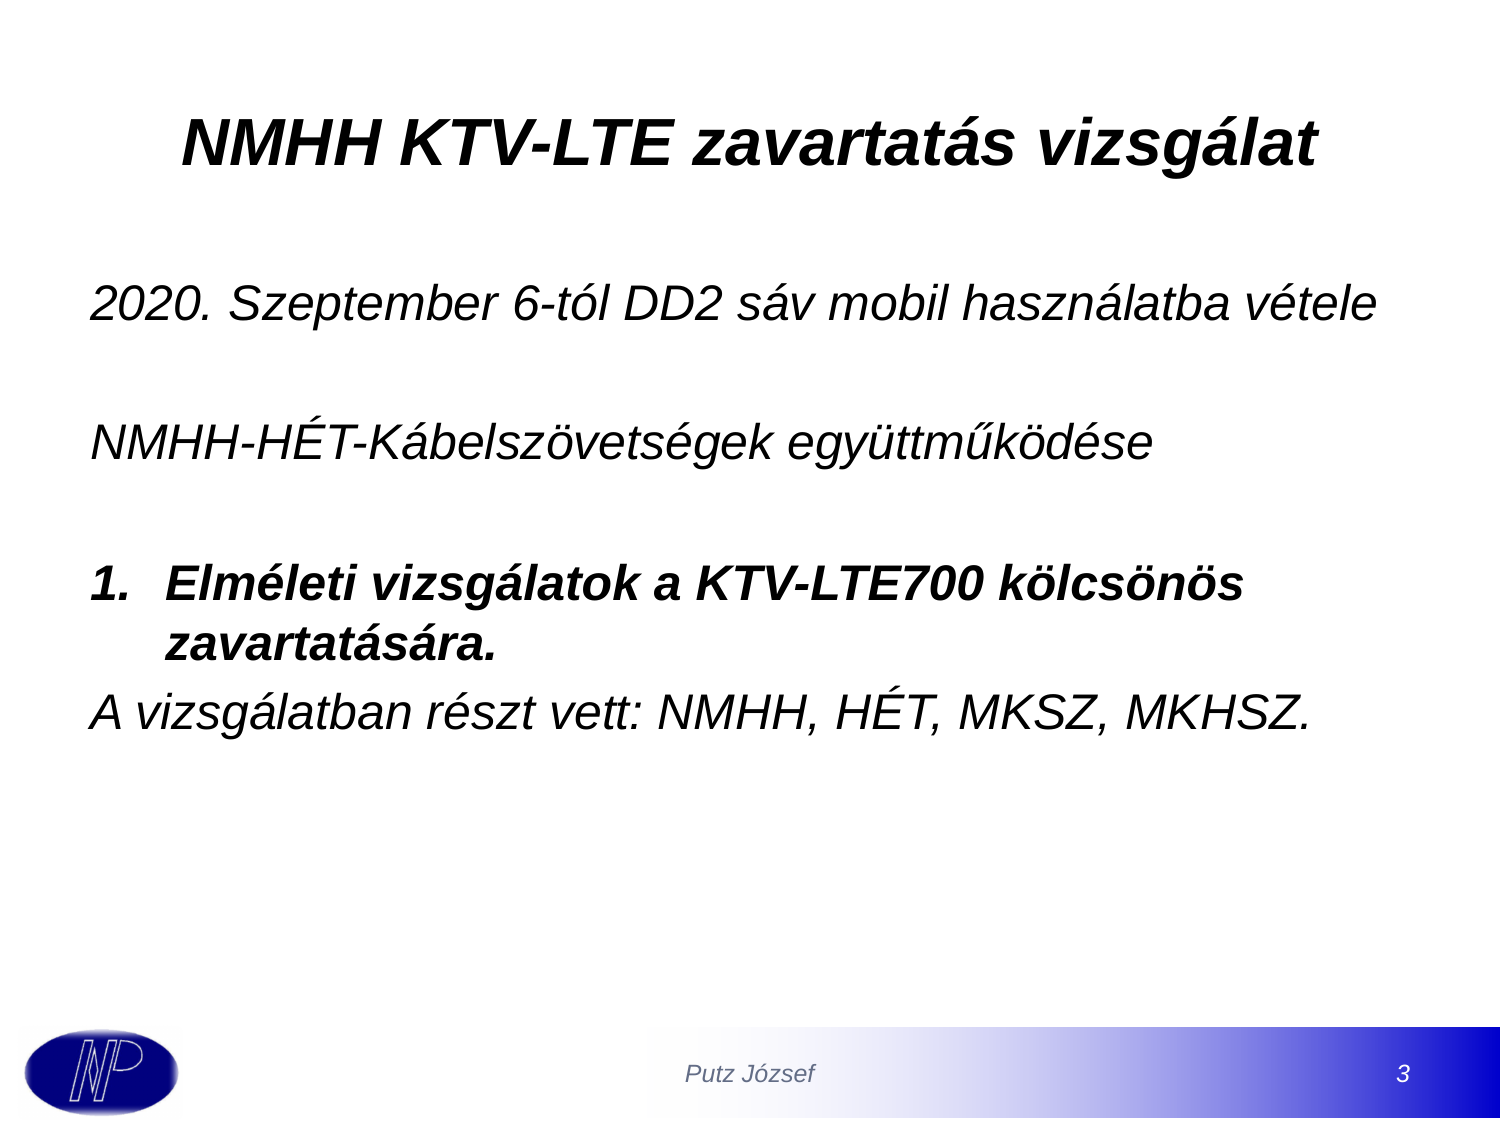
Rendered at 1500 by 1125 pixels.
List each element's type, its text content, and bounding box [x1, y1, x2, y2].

title NMHH KTV-LTE zavartatás vizsgálat [74, 44, 1426, 233]
footer Putz József [512, 1042, 988, 1103]
list 2020. Szeptember 6-tól DD2 sáv mobil használatba vétele NMHH-HÉT-Kábelszövetségek együttműködése Elméleti vizsgálatok a KTV-LTE700 kölcsönös zavartatására. A vizsgálatban részt vett: NMHH, HÉT, MKSZ, MKHSZ. [74, 262, 1426, 1006]
slide_number 3 [1074, 1042, 1425, 1103]
picture [30, 1038, 171, 1108]
